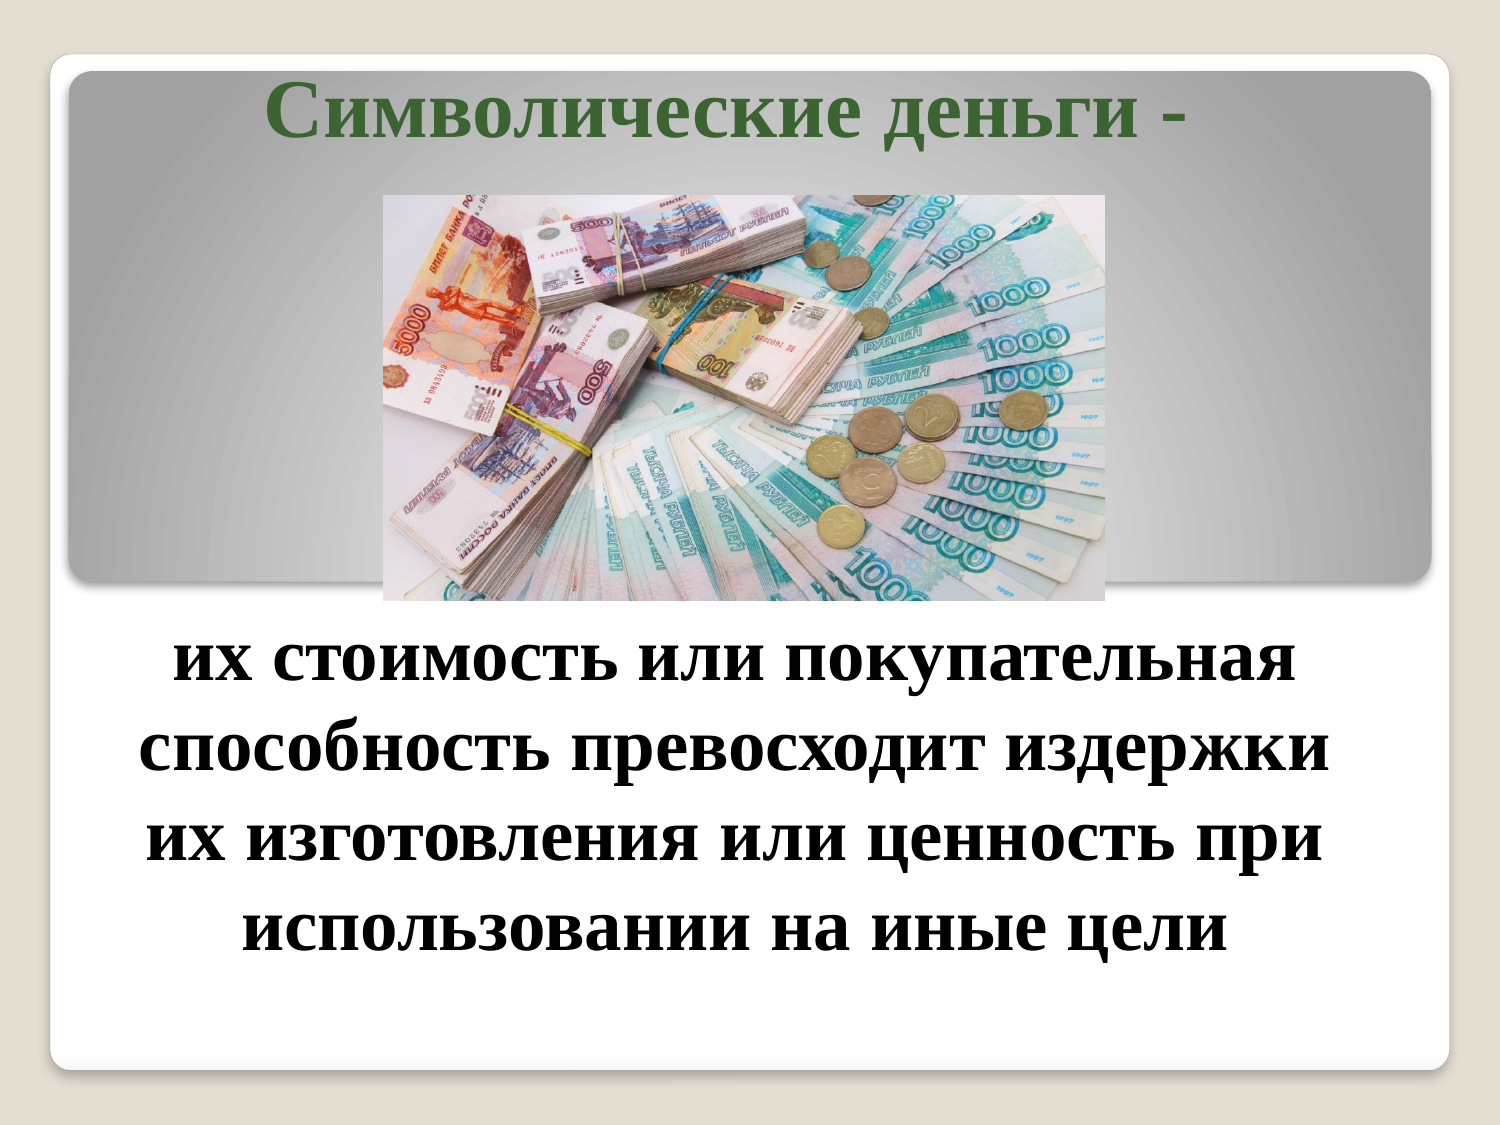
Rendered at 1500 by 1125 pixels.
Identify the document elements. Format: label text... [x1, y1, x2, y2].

picture [383, 195, 1105, 601]
subtitle Символические деньги - [64, 54, 1388, 342]
text_box их стоимость или покупательная способность превосходит издержки их изготовления или ценность при использовании на иные цели [76, 597, 1400, 886]
